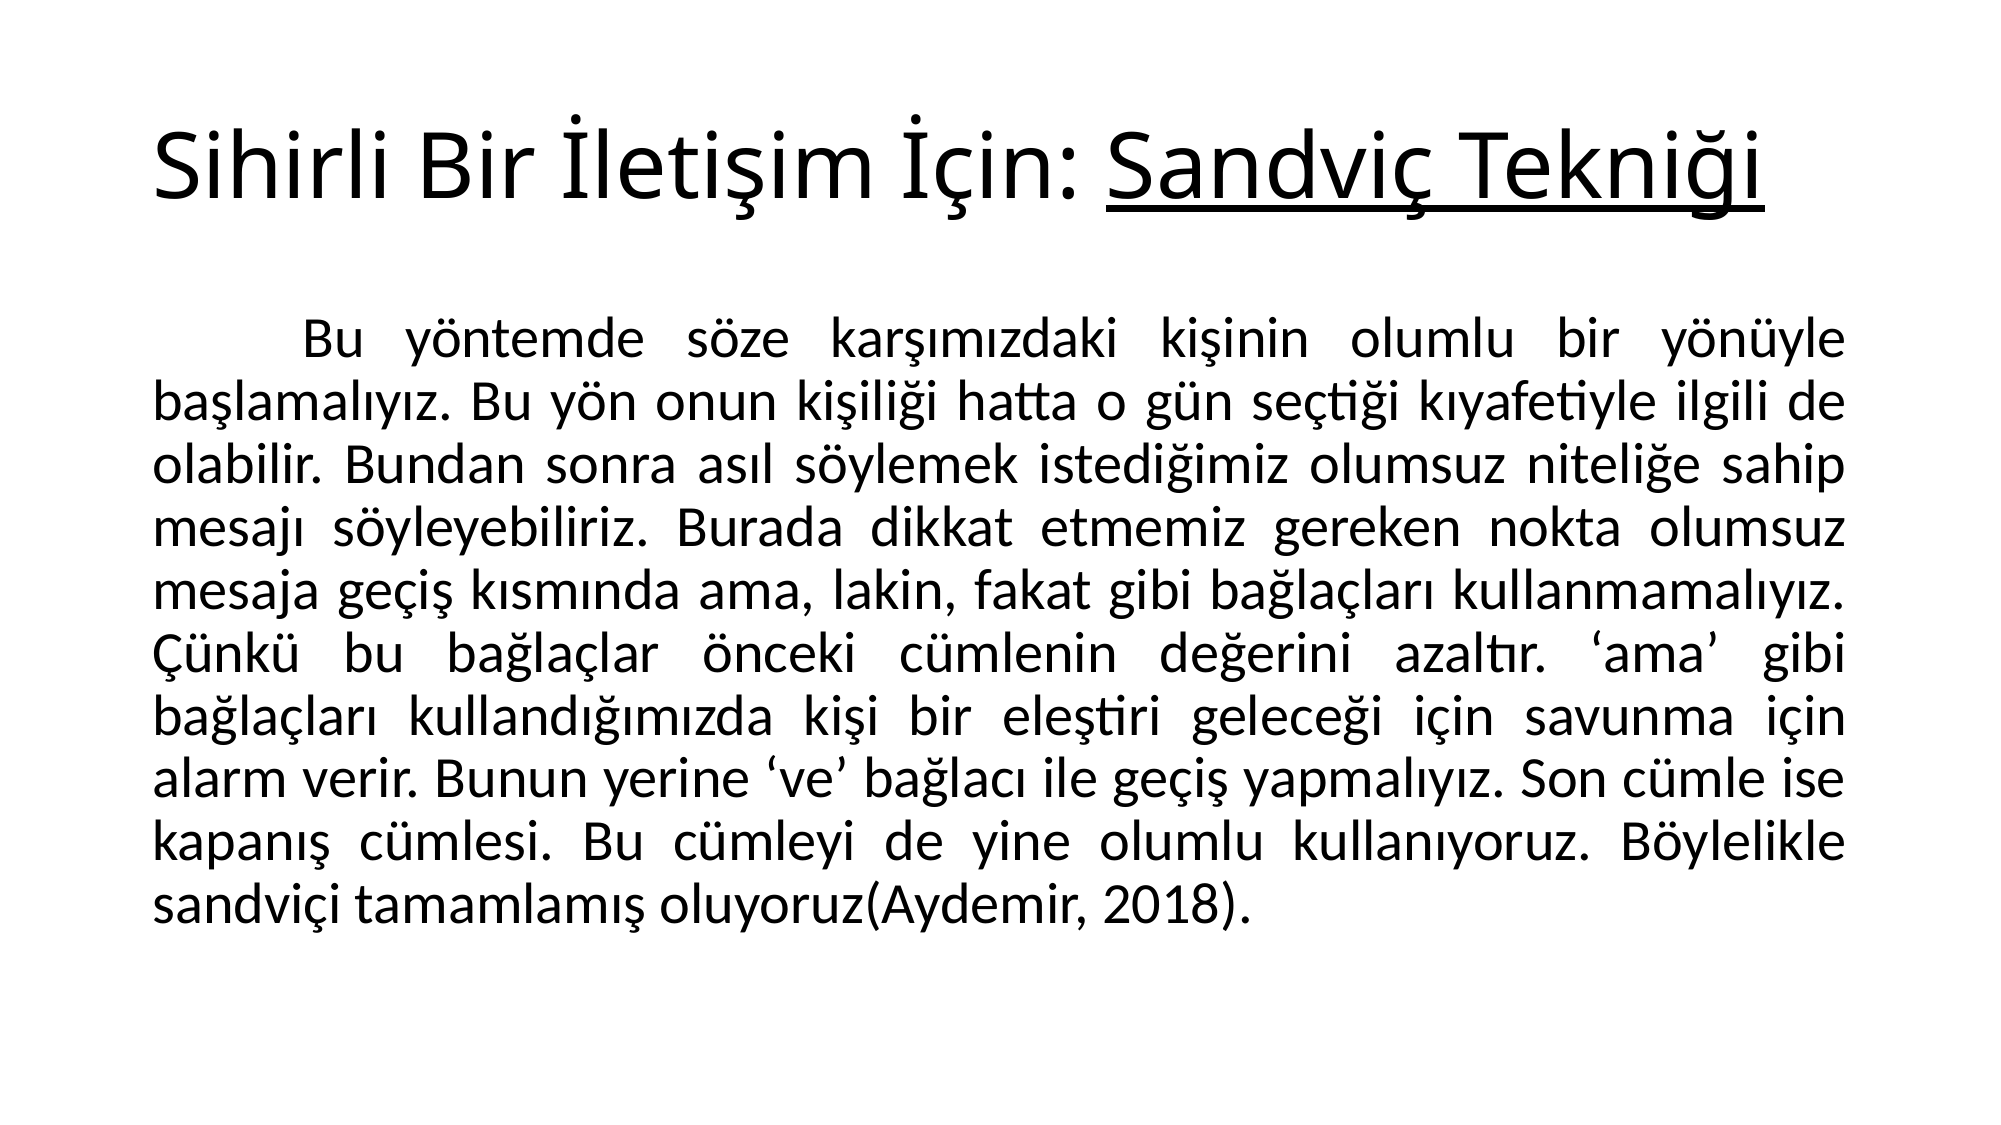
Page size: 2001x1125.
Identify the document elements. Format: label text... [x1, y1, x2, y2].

title Sihirli Bir İletişim İçin: Sandviç Tekniği [137, 59, 1863, 278]
list Bu yöntemde söze karşımızdaki kişinin olumlu bir yönüyle başlamalıyız. Bu yön onun kişiliği hatta o gün seçtiği kıyafetiyle ilgili de olabilir. Bundan sonra asıl söylemek istediğimiz olumsuz niteliğe sahip mesajı söyleyebiliriz. Burada dikkat etmemiz gereken nokta olumsuz mesaja geçiş kısmında ama, lakin, fakat gibi bağlaçları kullanmamalıyız. Çünkü bu bağlaçlar önceki cümlenin değerini azaltır. ‘ama’ gibi bağlaçları kullandığımızda kişi bir eleştiri geleceği için savunma için alarm verir. Bunun yerine ‘ve’ bağlacı ile geçiş yapmalıyız. Son cümle ise kapanış cümlesi. Bu cümleyi de yine olumlu kullanıyoruz. Böylelikle sandviçi tamamlamış oluyoruz(Aydemir, 2018). [137, 299, 1863, 1014]
